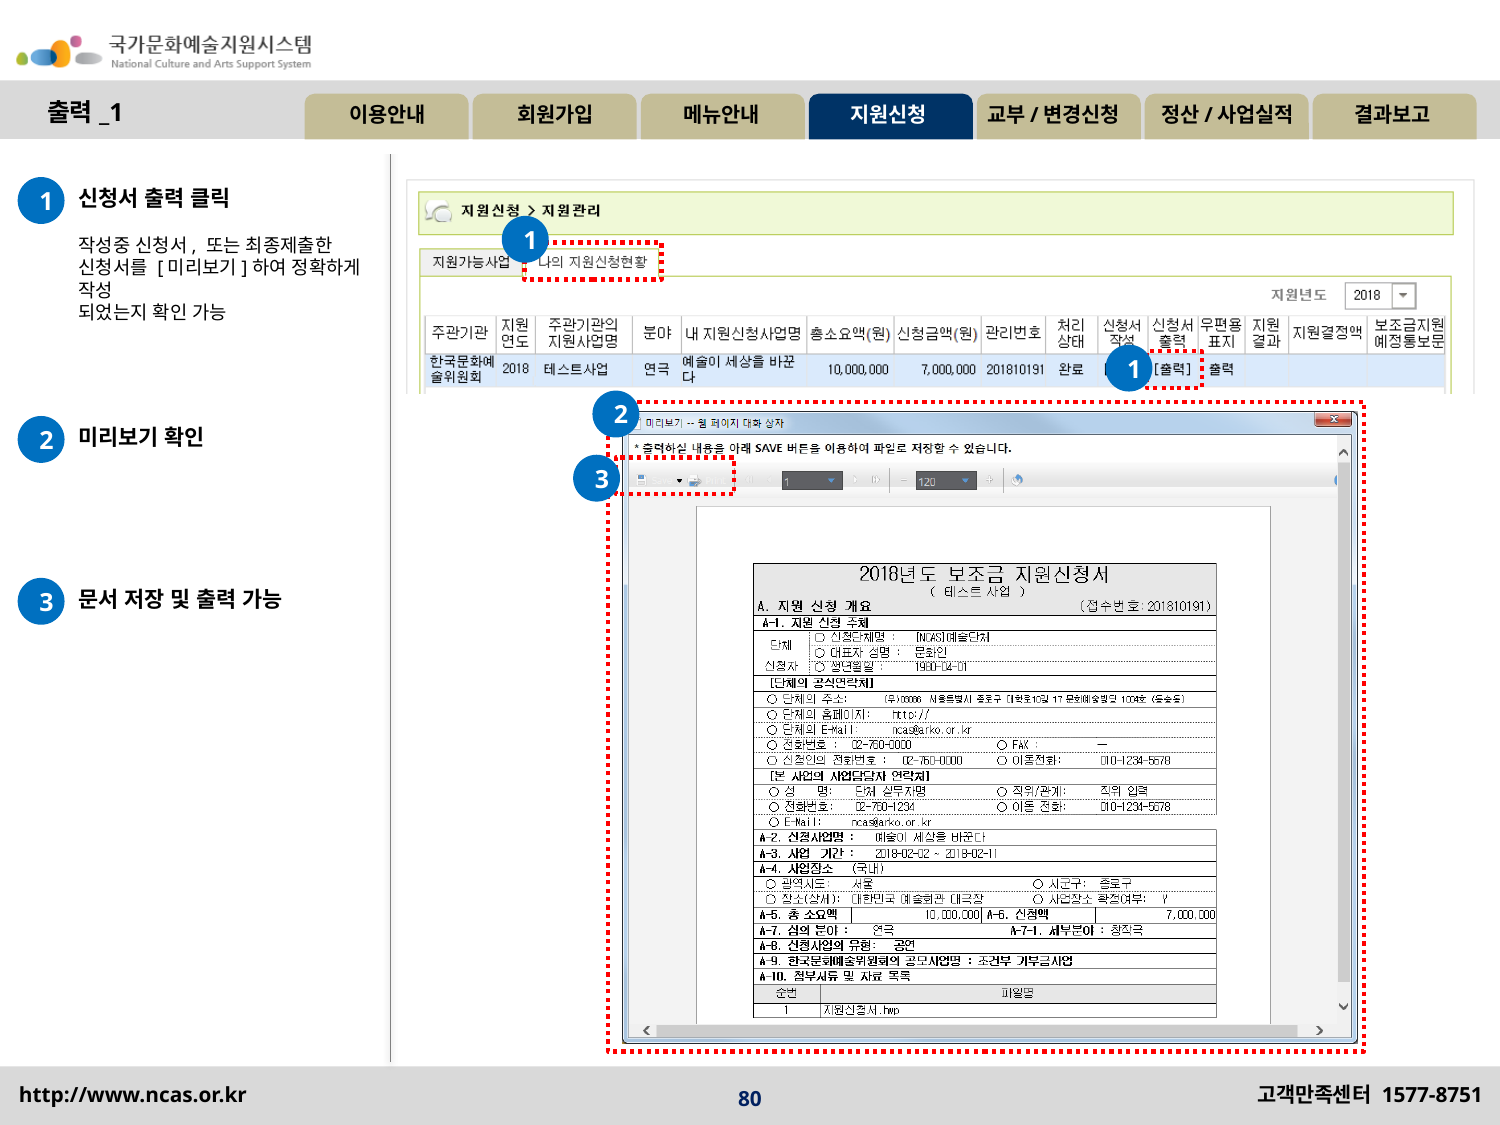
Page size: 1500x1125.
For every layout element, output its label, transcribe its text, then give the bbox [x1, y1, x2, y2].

text_box [606, 438, 614, 458]
text_box [639, 401, 1366, 1054]
picture [6, 24, 324, 77]
text_box 미리보기 확인 [63, 415, 396, 457]
text_box 문서 저장 및 출력 가능 [63, 577, 396, 619]
text_box 3 [15, 575, 63, 627]
text_box 출력_1 [32, 89, 139, 135]
text_box 신청서 출력 클릭 작성중 신청서, 또는 최종제출한 신청서를 [미리보기]하여 정확하게 작성 되었는지 확인 가능 [63, 177, 396, 331]
text_box 2 [15, 413, 63, 465]
text_box 2 [590, 401, 641, 440]
picture [403, 175, 1481, 394]
text_box 1 [15, 174, 63, 227]
text_box 3 [571, 452, 614, 504]
text_box [606, 498, 618, 1054]
picture [619, 408, 1359, 1046]
